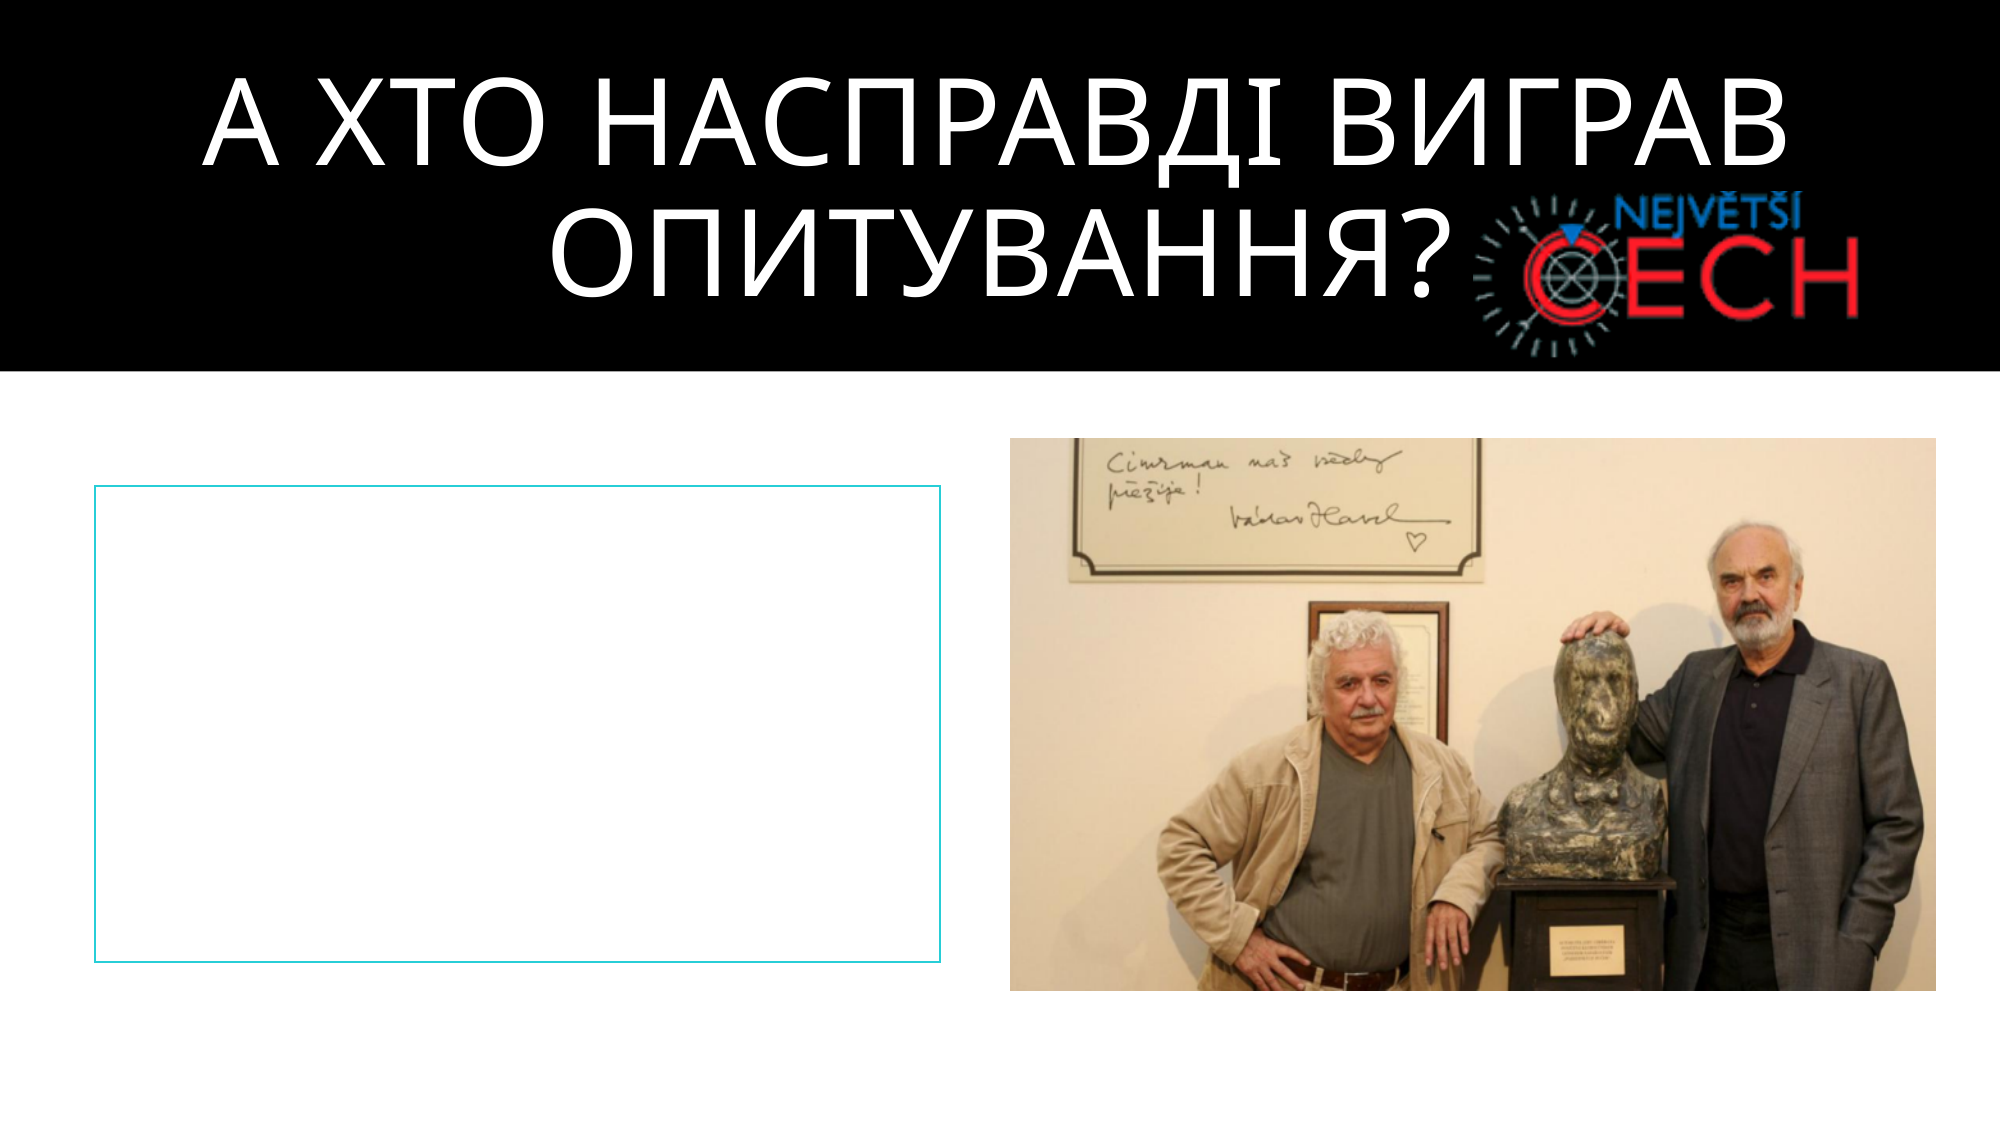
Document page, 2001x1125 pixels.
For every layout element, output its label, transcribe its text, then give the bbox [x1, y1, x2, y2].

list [1010, 438, 1936, 991]
title А Хто насправді виграв опитування? [157, 52, 1842, 332]
text_box [94, 485, 941, 963]
picture [1473, 191, 1862, 361]
